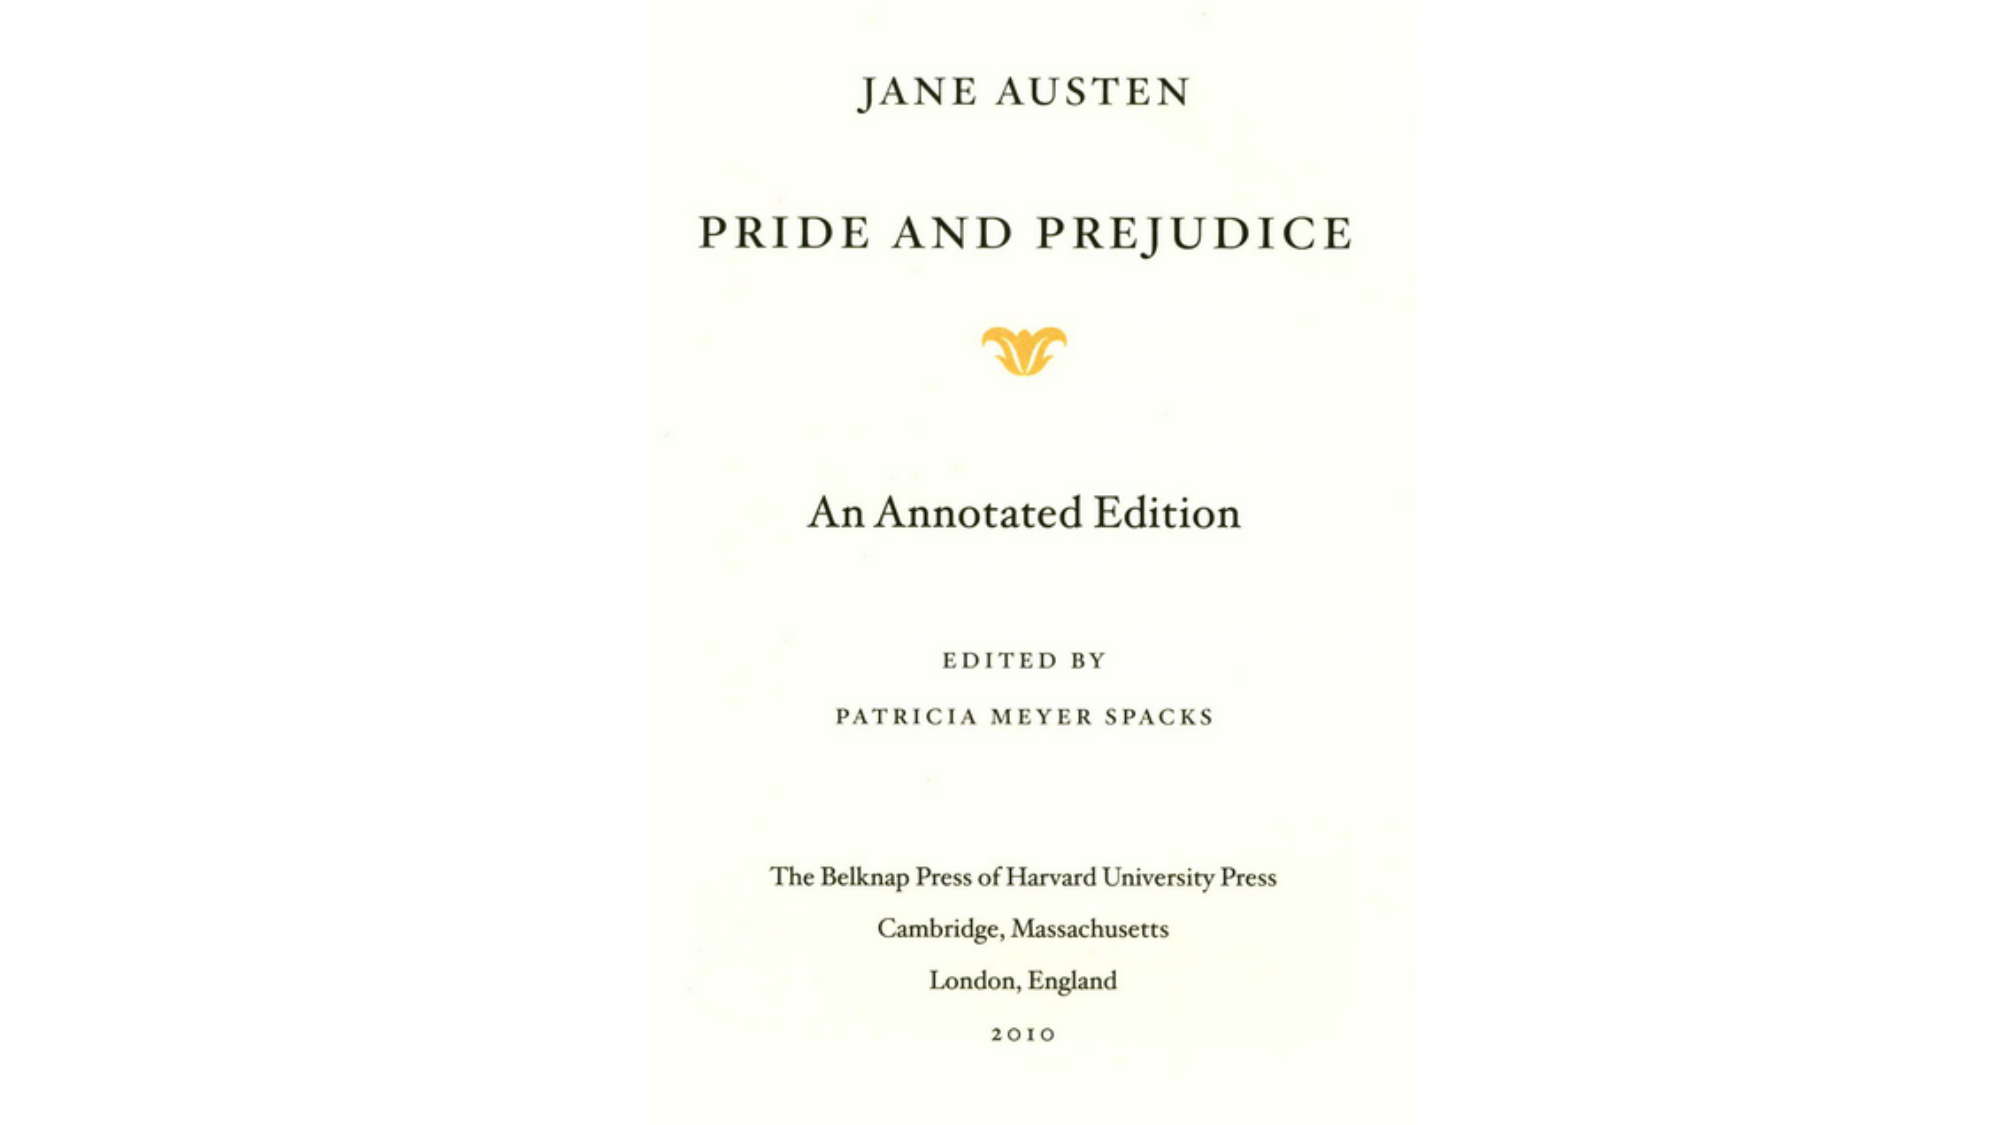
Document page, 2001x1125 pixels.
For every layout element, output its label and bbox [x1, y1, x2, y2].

picture [649, 0, 1417, 1125]
